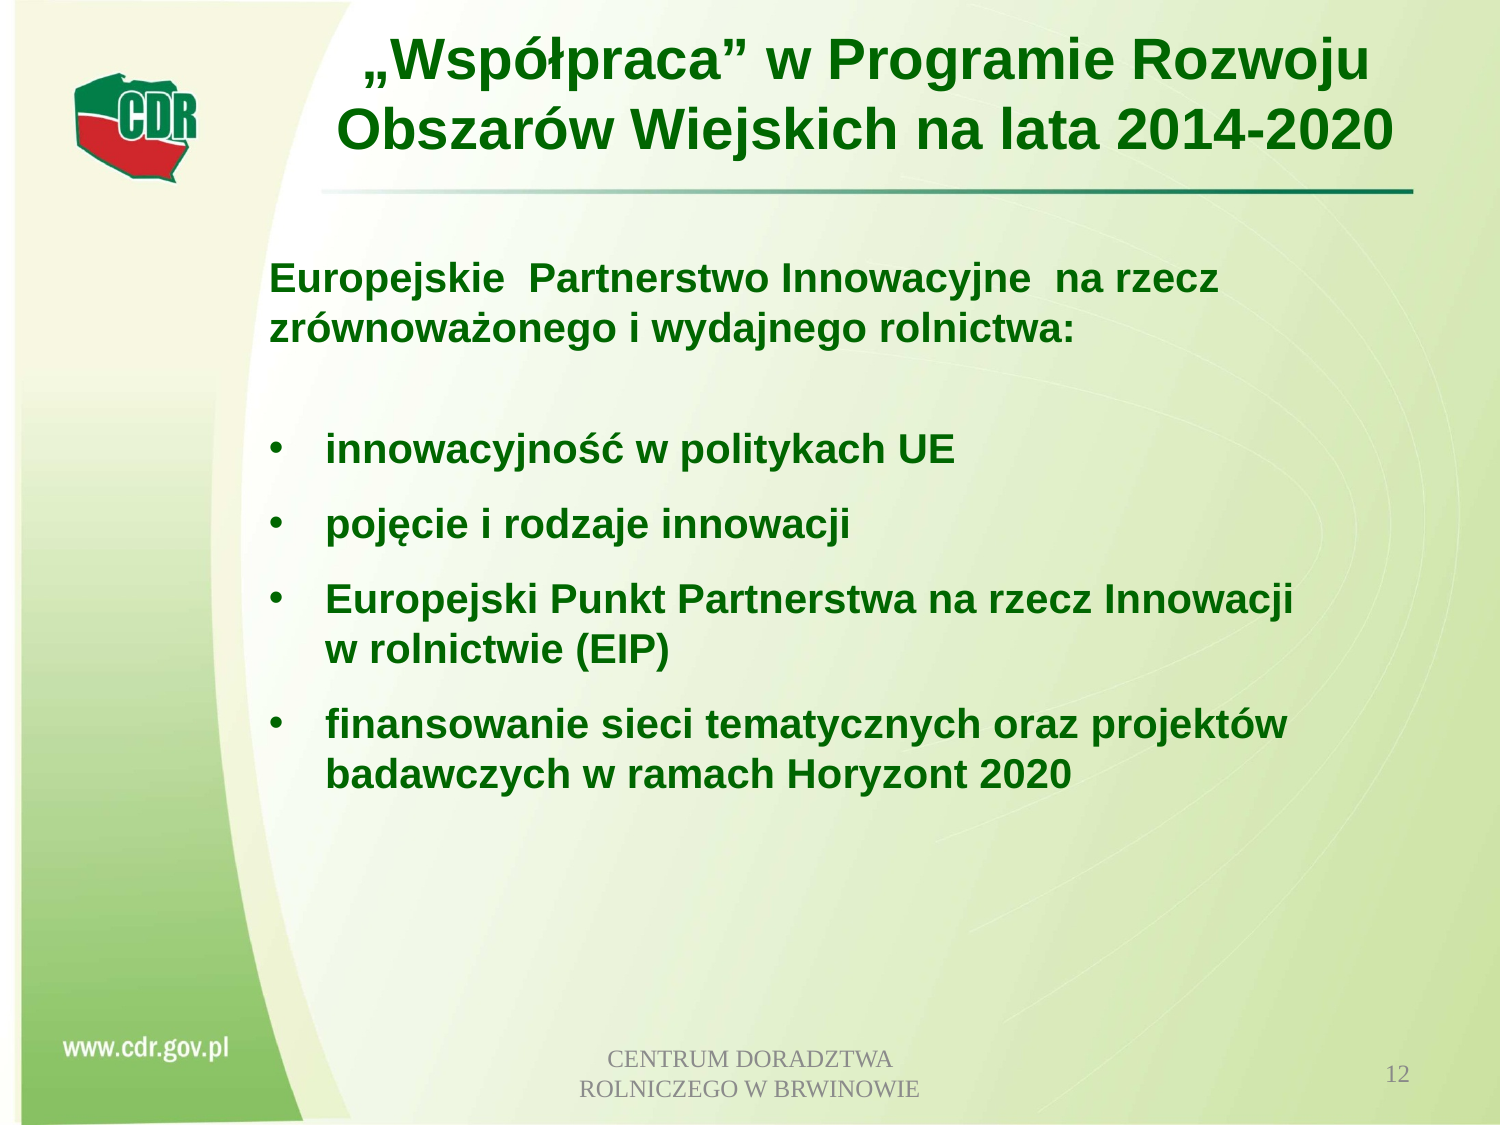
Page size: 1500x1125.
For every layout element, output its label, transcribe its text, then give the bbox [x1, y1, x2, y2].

title „Współpraca” w Programie Rozwoju Obszarów Wiejskich na lata 2014-2020 [305, 0, 1428, 187]
footer CENTRUM DORADZTWA ROLNICZEGO W BRWINOWIE [512, 1042, 988, 1103]
picture [0, 0, 1500, 1125]
slide_number 12 [1074, 1042, 1425, 1103]
list Europejskie Partnerstwo Innowacyjne na rzecz zrównoważonego i wydajnego rolnictwa: innowacyjność w politykach UE pojęcie i rodzaje innowacji Europejski Punkt Partnerstwa na rzecz Innowacji w rolnictwie (EIP) finansowanie sieci tematycznych oraz projektów badawczych w ramach Horyzont 2020 [253, 243, 1341, 960]
